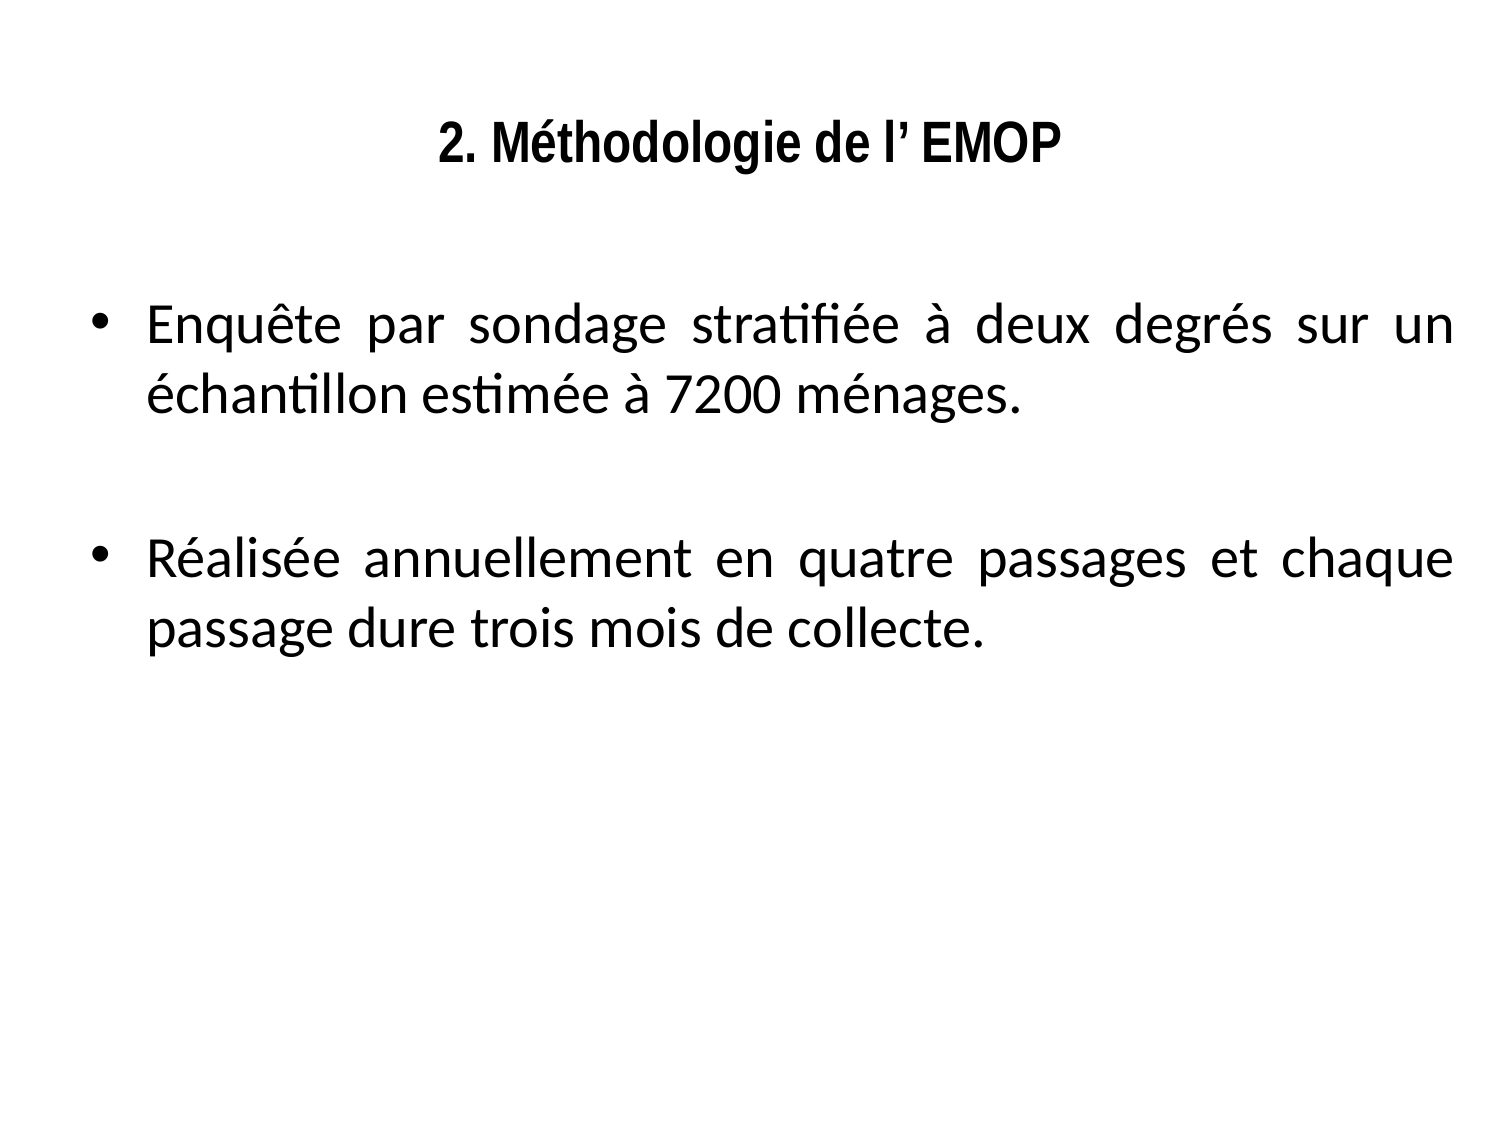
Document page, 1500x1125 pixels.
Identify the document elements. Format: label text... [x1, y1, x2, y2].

list Enquête par sondage stratifiée à deux degrés sur un échantillon estimée à 7200 ménages. Réalisée annuellement en quatre passages et chaque passage dure trois mois de collecte. [74, 196, 1471, 1083]
title 2. Méthodologie de l’ EMOP [74, 44, 1426, 196]
